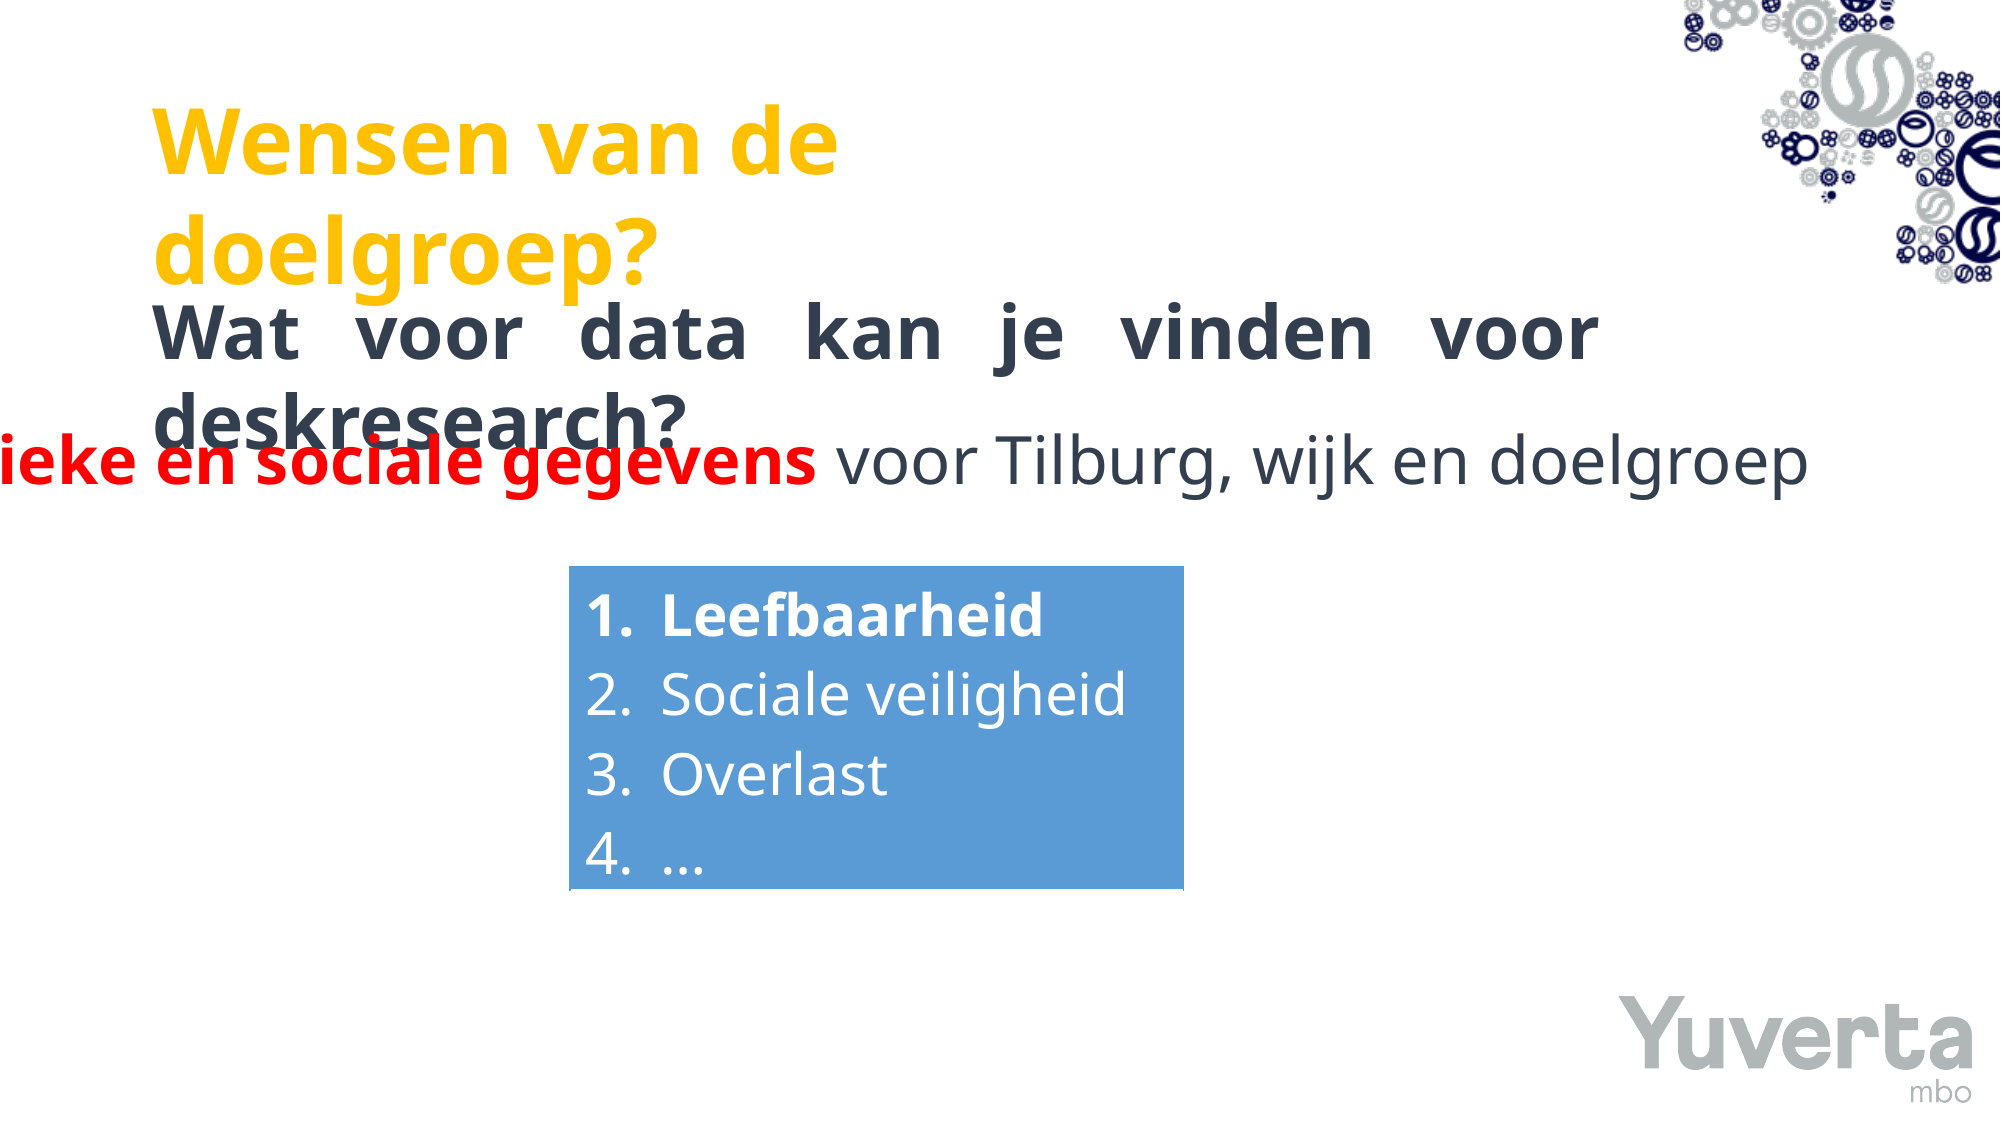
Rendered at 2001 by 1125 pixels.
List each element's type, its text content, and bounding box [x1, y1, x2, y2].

text_box Wat voor data kan je vinden voor deskresearch? [137, 277, 1617, 410]
text_box Wensen van de doelgroep? [137, 75, 1309, 277]
table_header Leefbaarheid Sociale veiligheid Overlast … [571, 568, 1183, 889]
text_box Fysieke en sociale gegevens voor Tilburg, wijk en doelgroep [0, 410, 1845, 506]
picture [0, 0, 2000, 1125]
